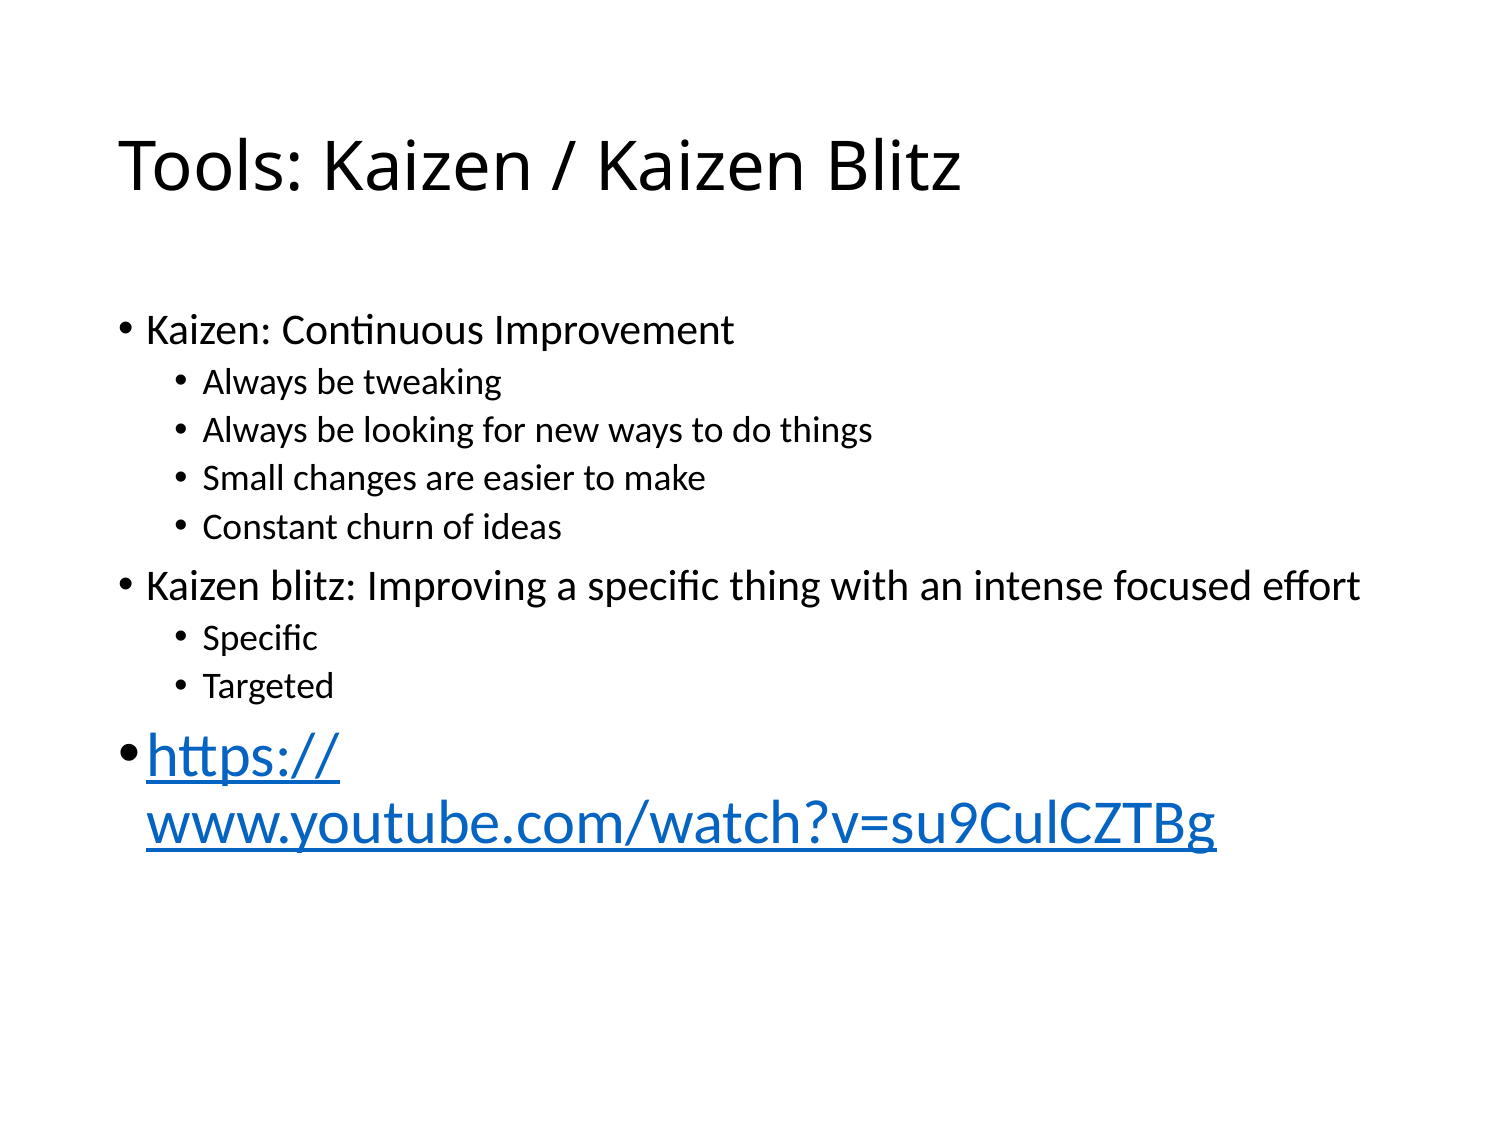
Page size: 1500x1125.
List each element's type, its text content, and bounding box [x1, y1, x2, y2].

list Kaizen: Continuous Improvement Always be tweaking Always be looking for new ways to do things Small changes are easier to make Constant churn of ideas Kaizen blitz: Improving a specific thing with an intense focused effort Specific Targeted https://www.youtube.com/watch?v=su9CulCZTBg [103, 299, 1397, 1014]
title Tools: Kaizen / Kaizen Blitz [103, 59, 1397, 278]
